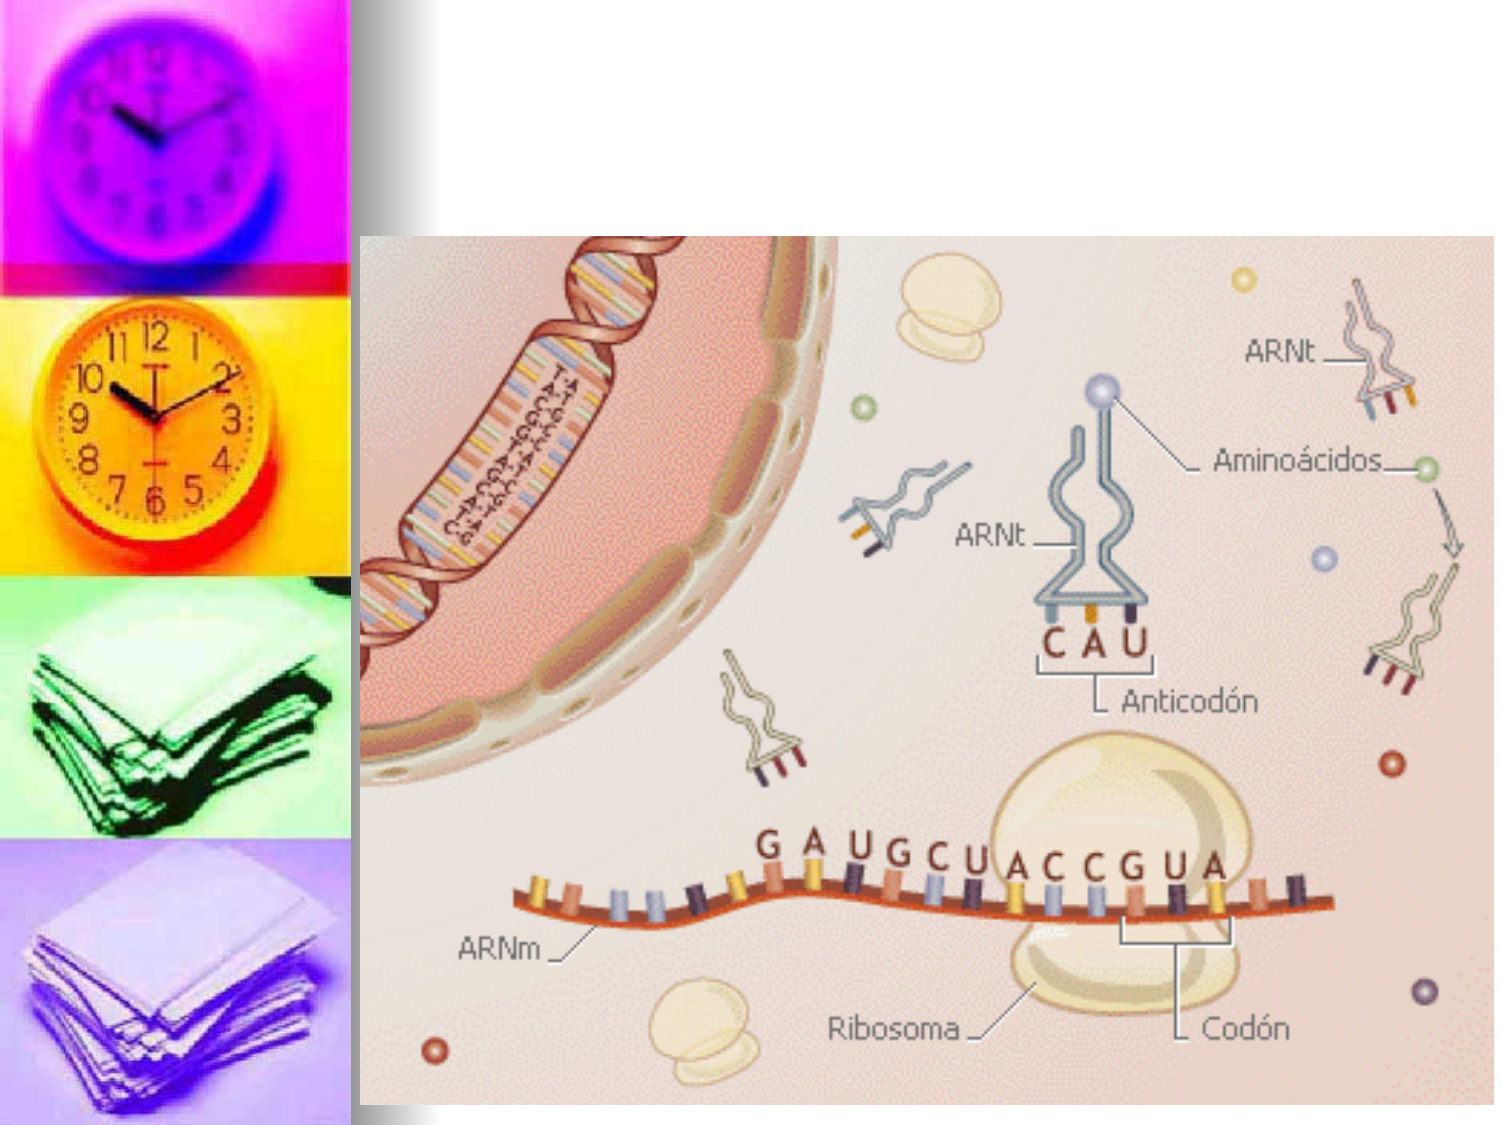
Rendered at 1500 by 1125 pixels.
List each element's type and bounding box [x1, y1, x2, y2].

picture [359, 236, 1495, 1105]
picture [0, 0, 351, 1125]
